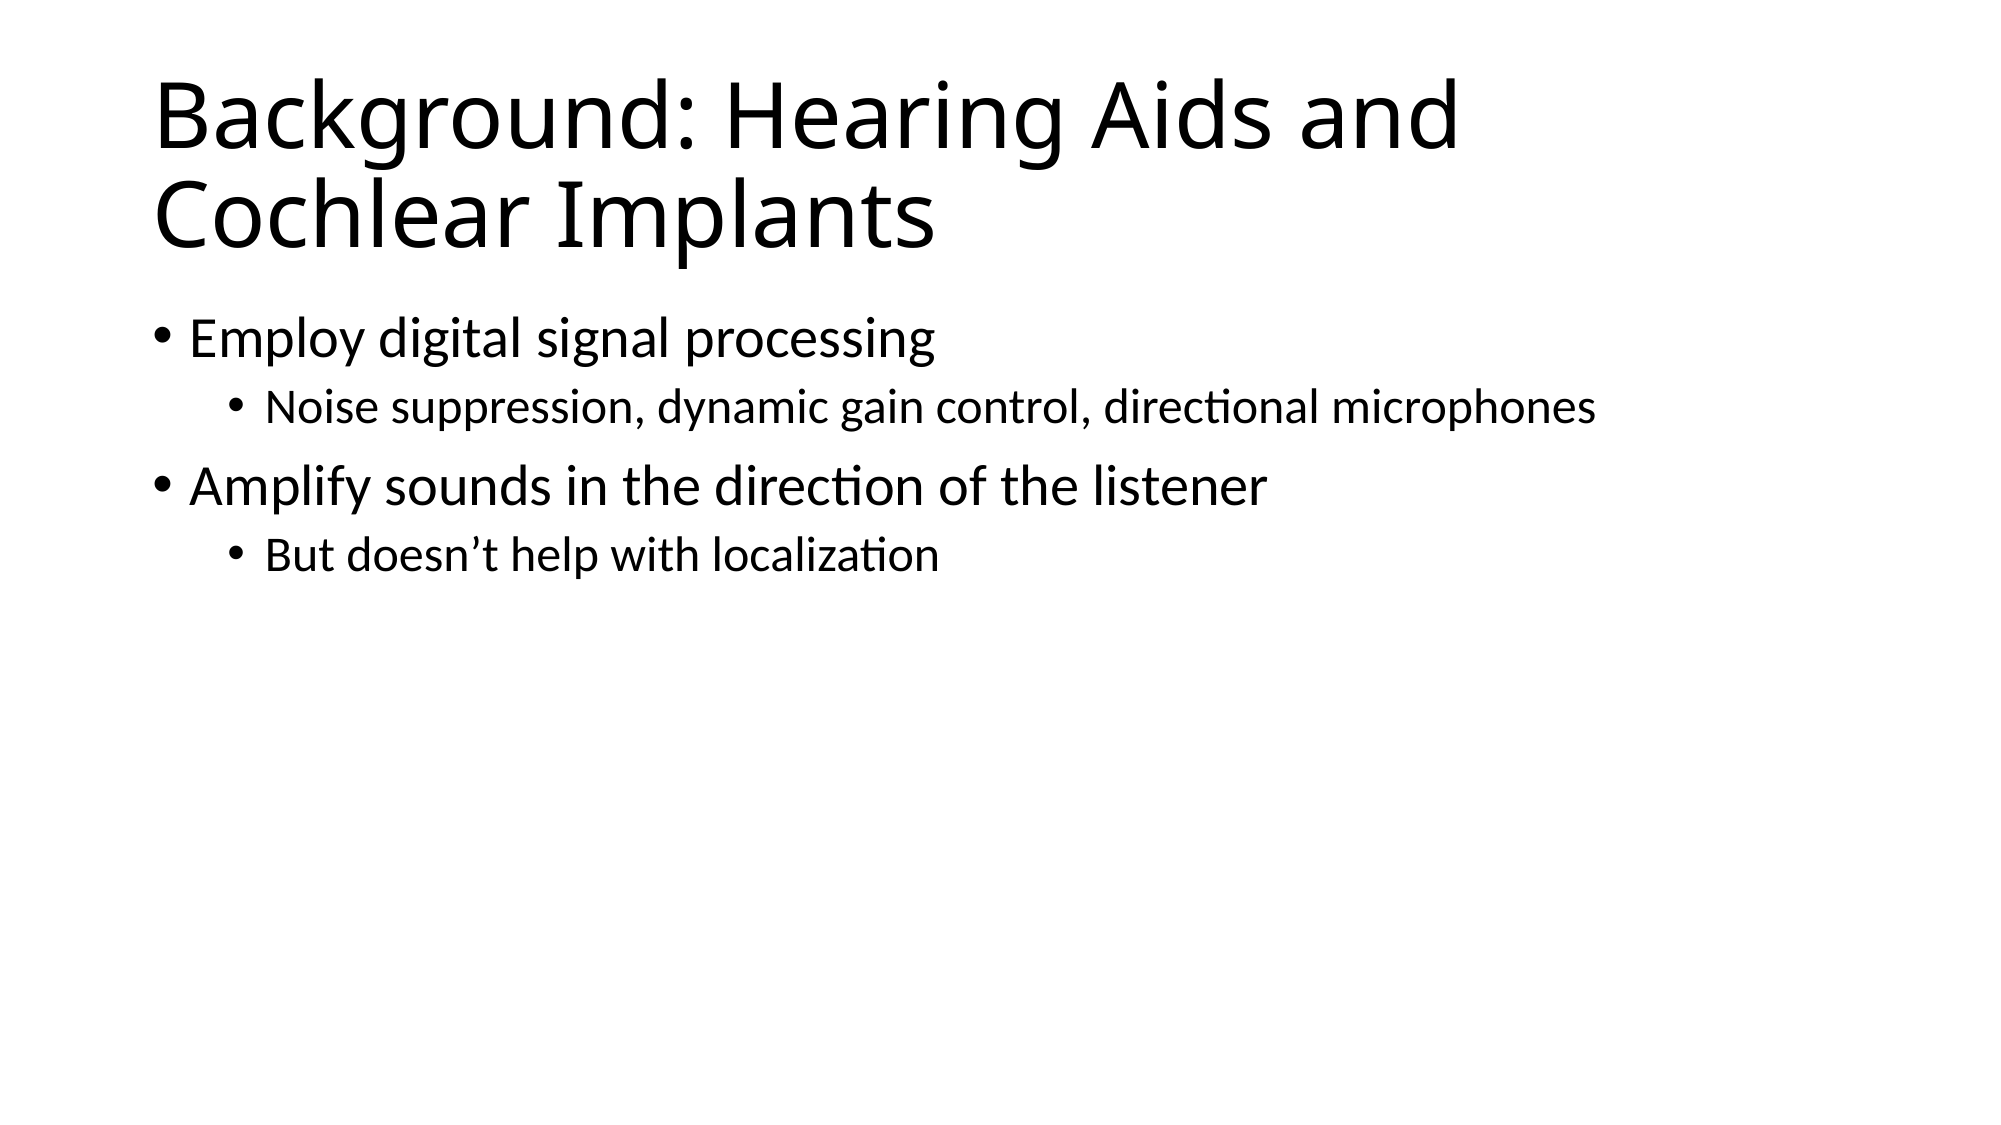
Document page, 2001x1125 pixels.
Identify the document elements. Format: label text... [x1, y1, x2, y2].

title Background: Hearing Aids and Cochlear Implants [137, 59, 1863, 278]
list Employ digital signal processing Noise suppression, dynamic gain control, directional microphones Amplify sounds in the direction of the listener But doesn’t help with localization [137, 299, 1863, 1014]
